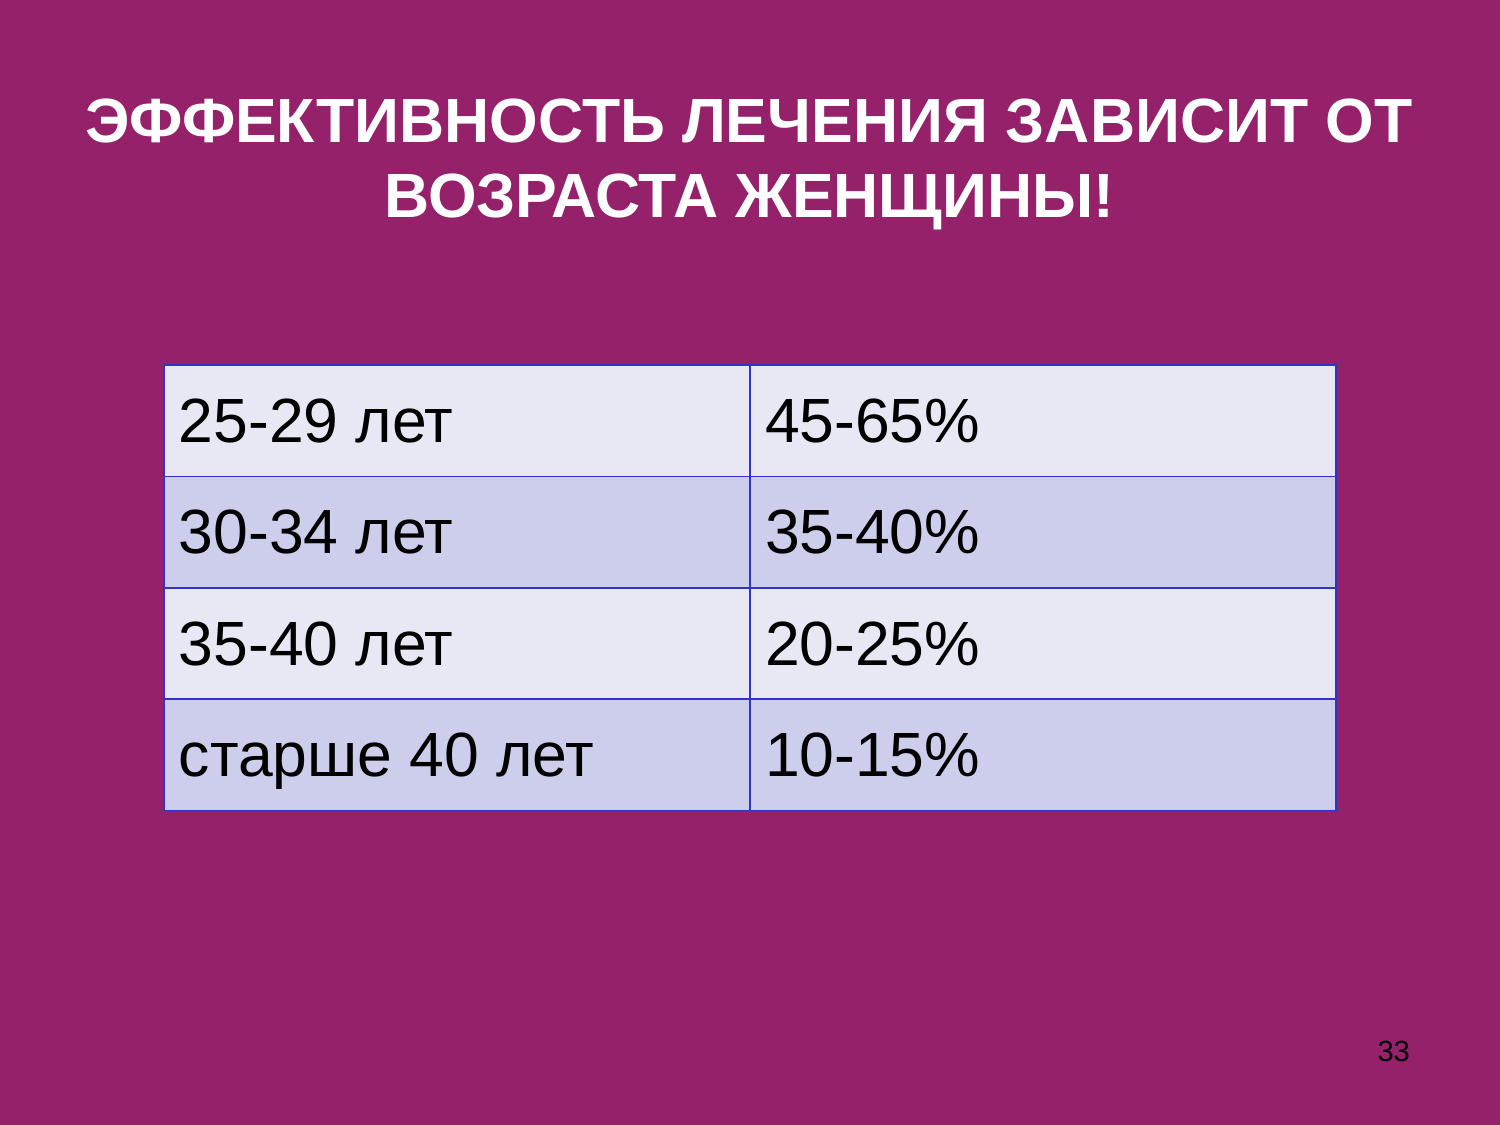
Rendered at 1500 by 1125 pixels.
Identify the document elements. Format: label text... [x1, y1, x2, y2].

table_cell 35-40% [751, 477, 1335, 587]
table_cell 20-25% [751, 589, 1335, 698]
table_cell 35-40 лет [165, 589, 749, 698]
table_cell старше 40 лет [165, 700, 749, 810]
table_cell 30-34 лет [165, 477, 749, 587]
table_header 45-65% [751, 366, 1335, 476]
slide_number 33 [1074, 1024, 1425, 1103]
table_cell 10-15% [751, 700, 1335, 810]
text_box ЭФФЕКТИВНОСТЬ ЛЕЧЕНИЯ ЗАВИСИТ ОТ ВОЗРАСТА ЖЕНЩИНЫ! [0, 72, 1500, 250]
table_header 25-29 лет [165, 366, 749, 476]
